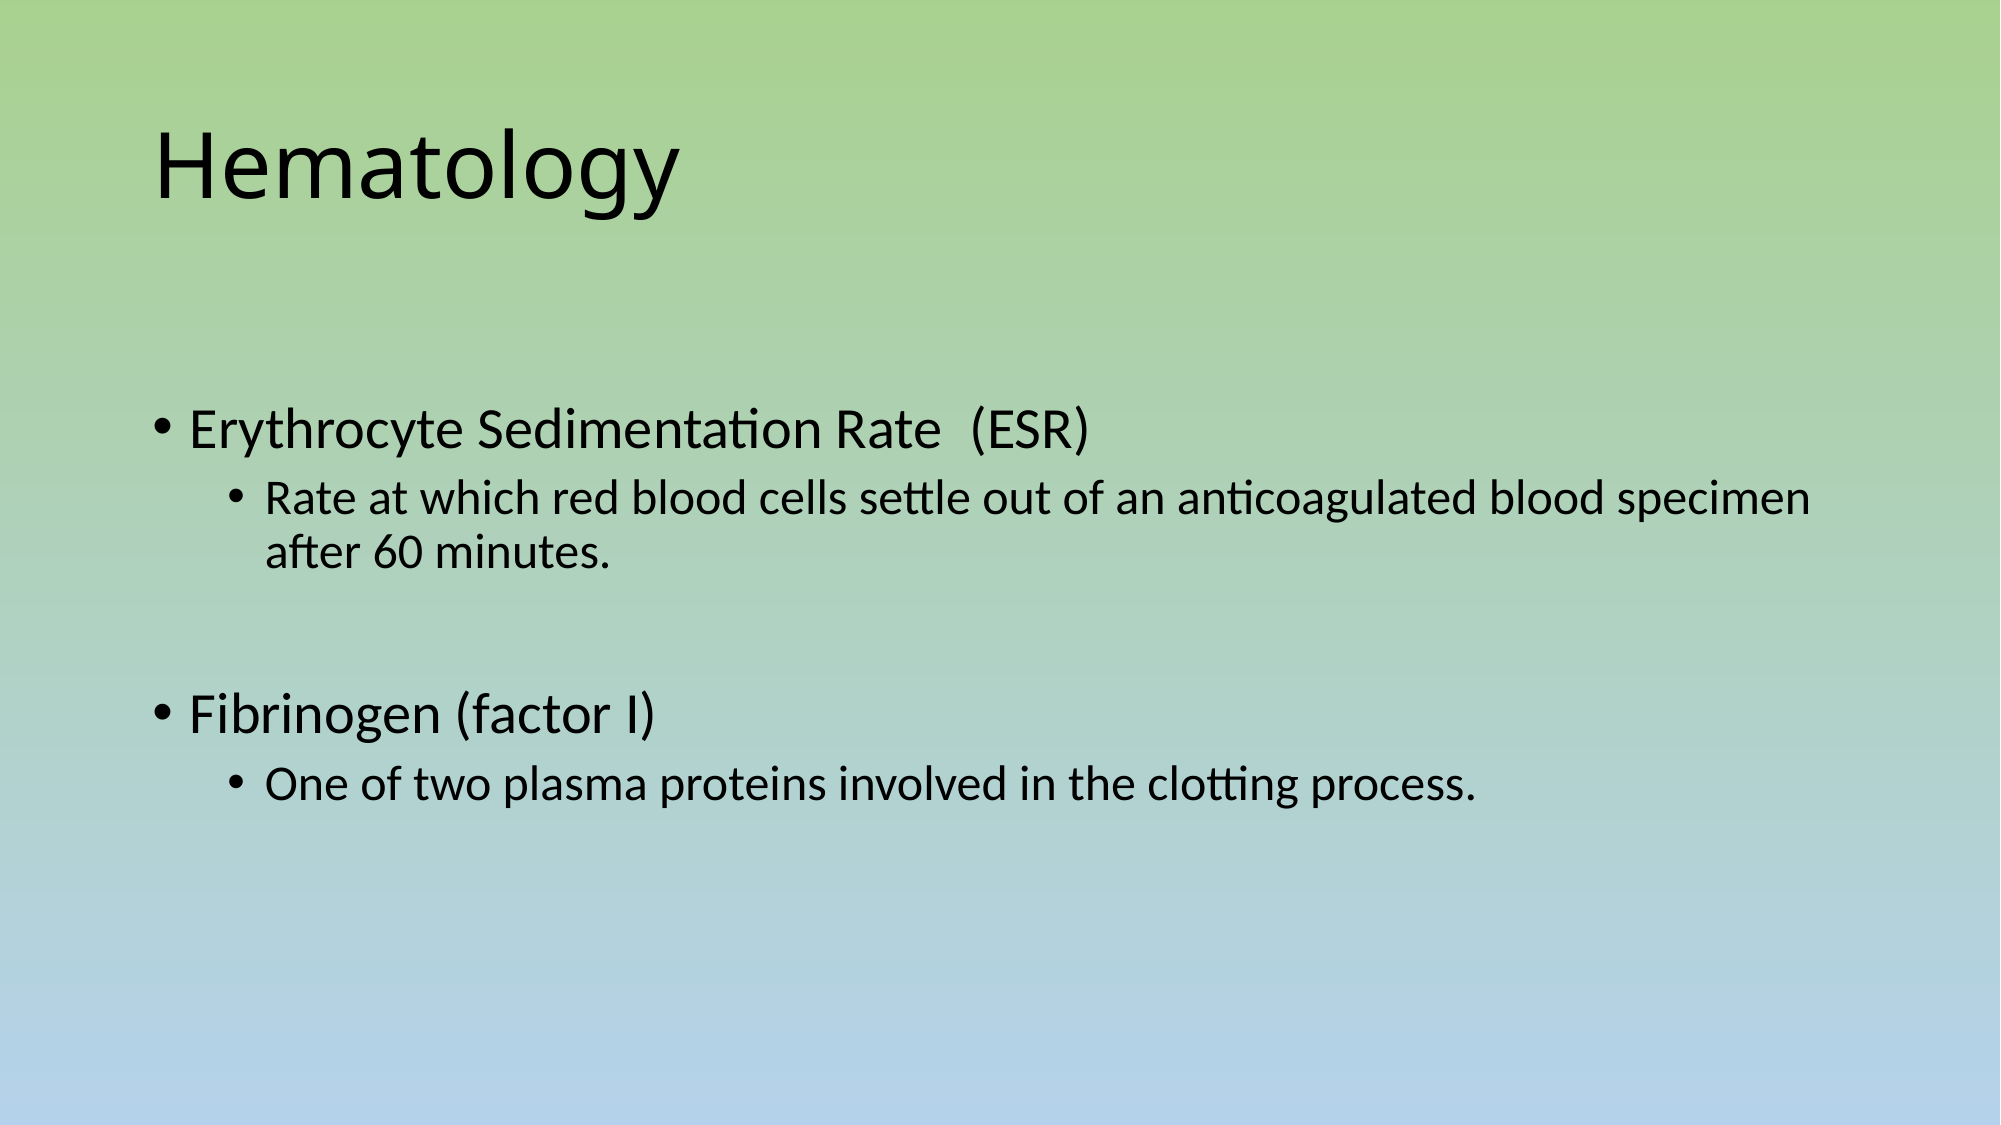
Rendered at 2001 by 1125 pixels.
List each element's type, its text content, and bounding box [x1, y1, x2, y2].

title Hematology [137, 59, 1863, 278]
list Erythrocyte Sedimentation Rate (ESR) Rate at which red blood cells settle out of an anticoagulated blood specimen after 60 minutes. Fibrinogen (factor I) One of two plasma proteins involved in the clotting process. [137, 299, 1863, 1014]
